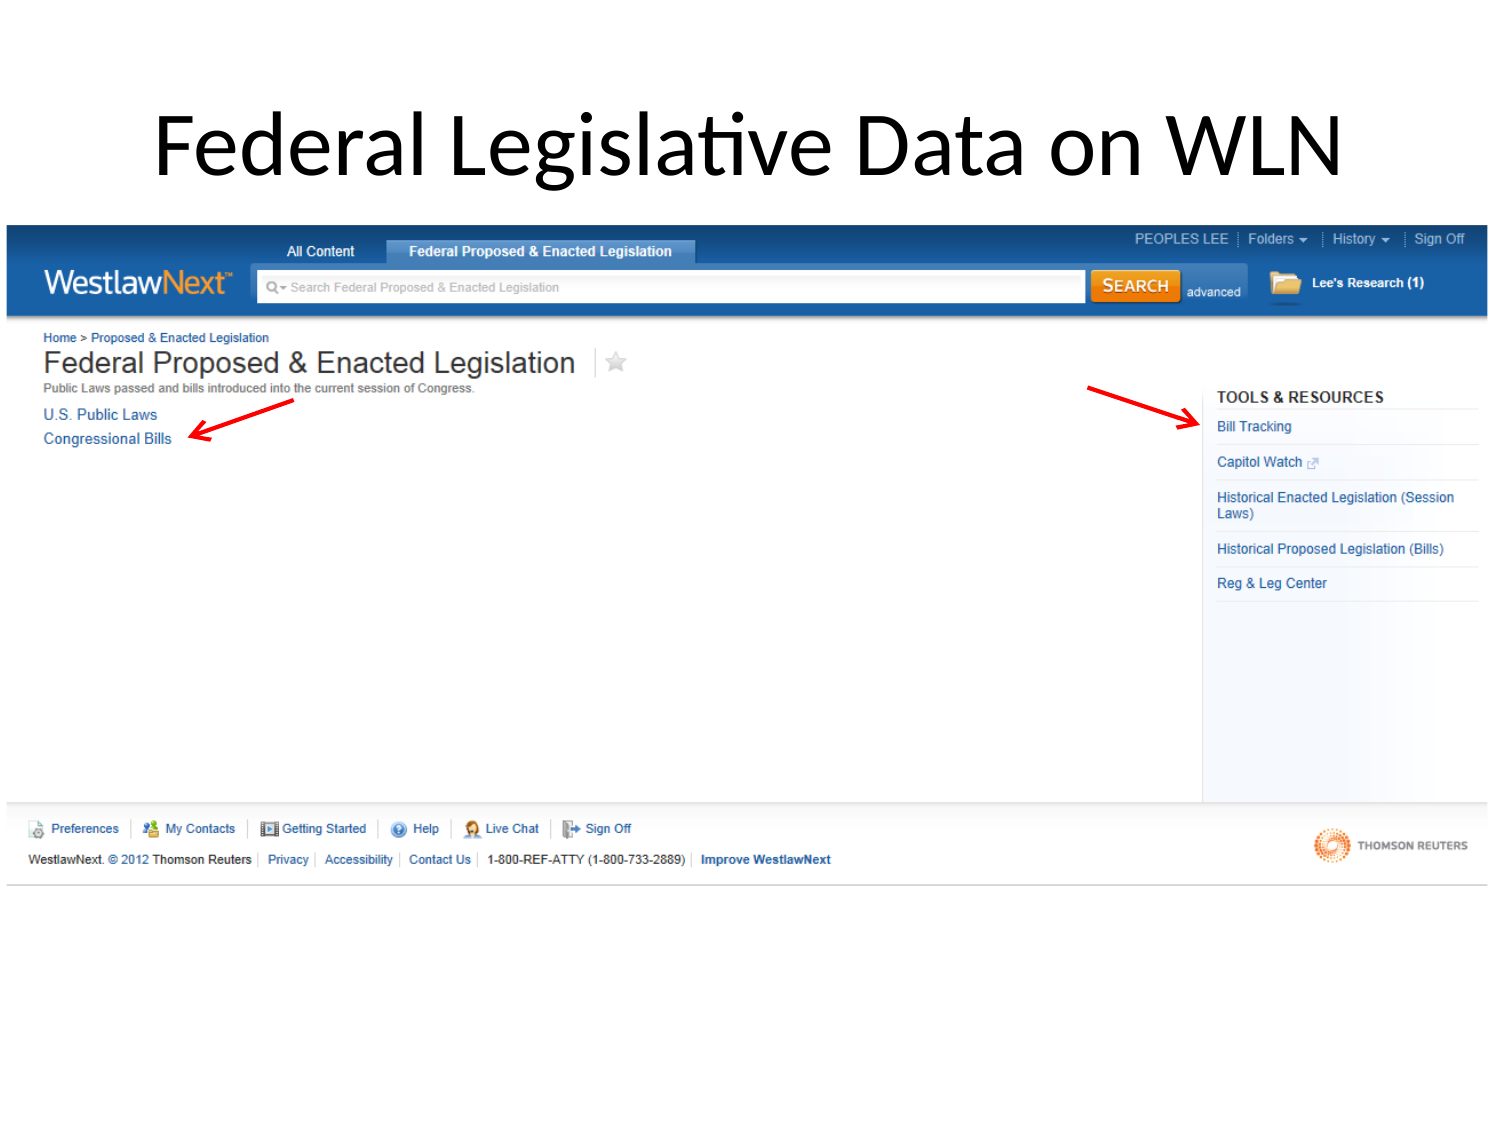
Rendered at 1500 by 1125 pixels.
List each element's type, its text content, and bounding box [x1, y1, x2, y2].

title Federal Legislative Data on WLN [75, 45, 1425, 223]
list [6, 224, 1488, 888]
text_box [187, 399, 294, 438]
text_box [1087, 387, 1201, 426]
